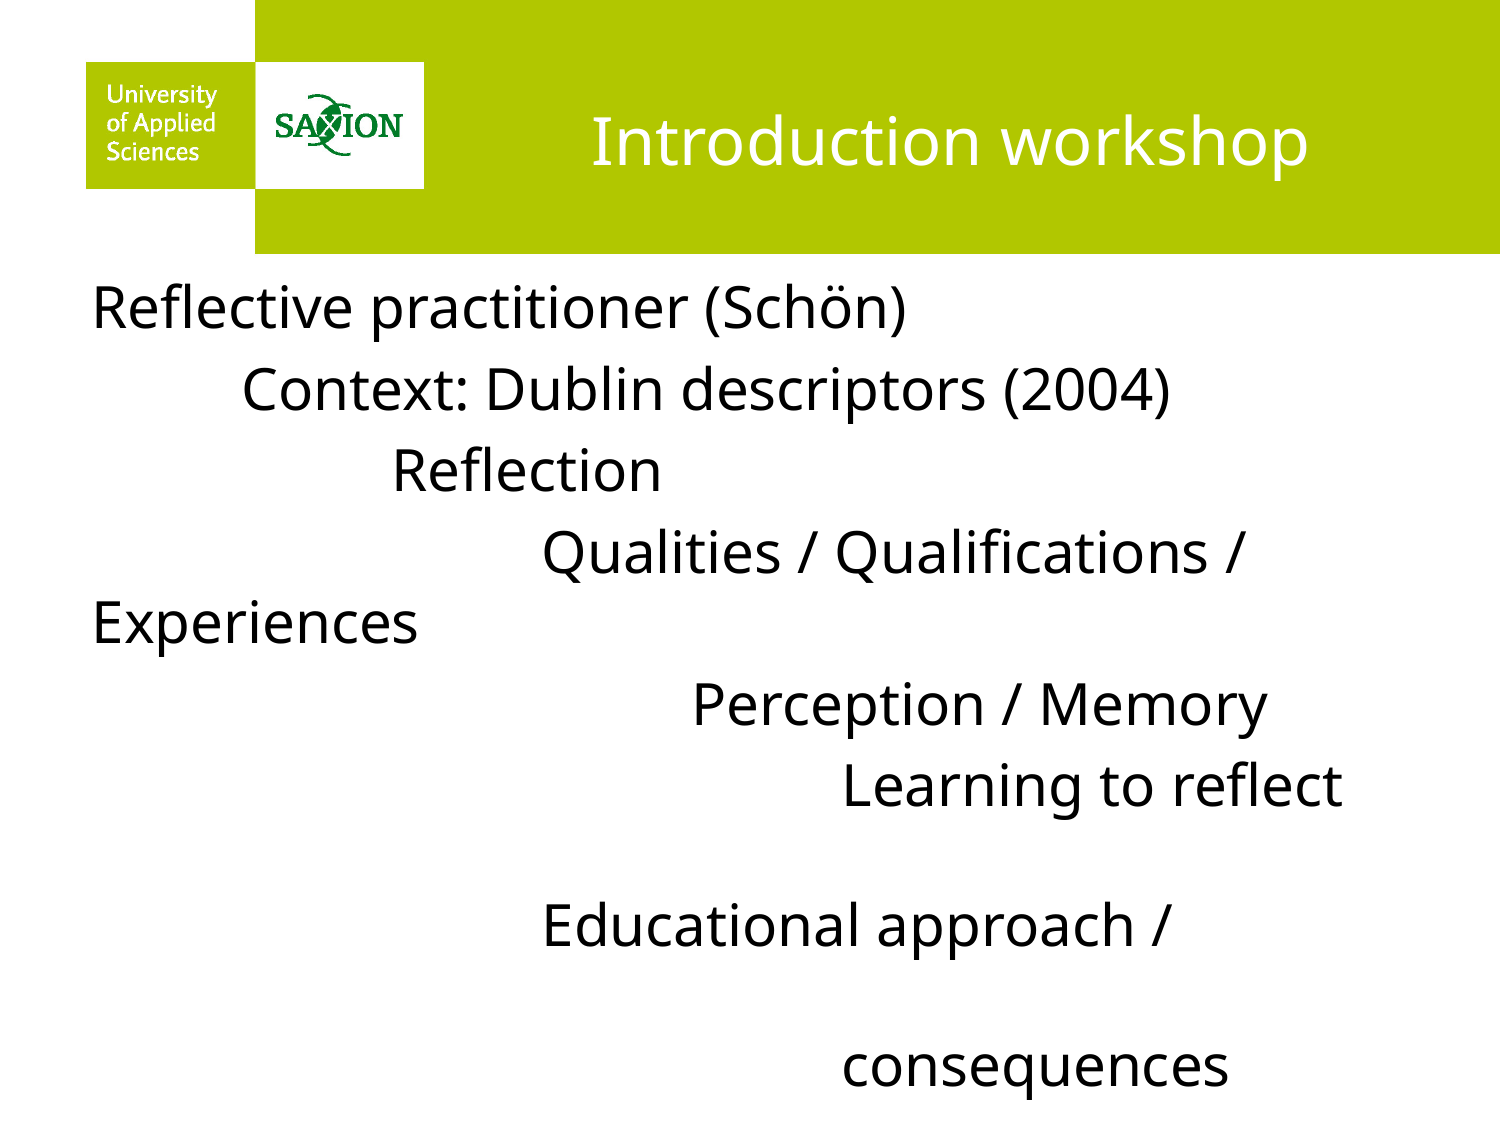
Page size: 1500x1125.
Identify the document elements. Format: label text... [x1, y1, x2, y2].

picture [0, 0, 1500, 1005]
list Reflective practitioner (Schön) Context: Dublin descriptors (2004) Reflection Qualities / Qualifications / Experiences Perception / Memory Learning to reflect Educational approach / consequences [76, 262, 1448, 1005]
title Introduction workshop [455, 45, 1448, 233]
